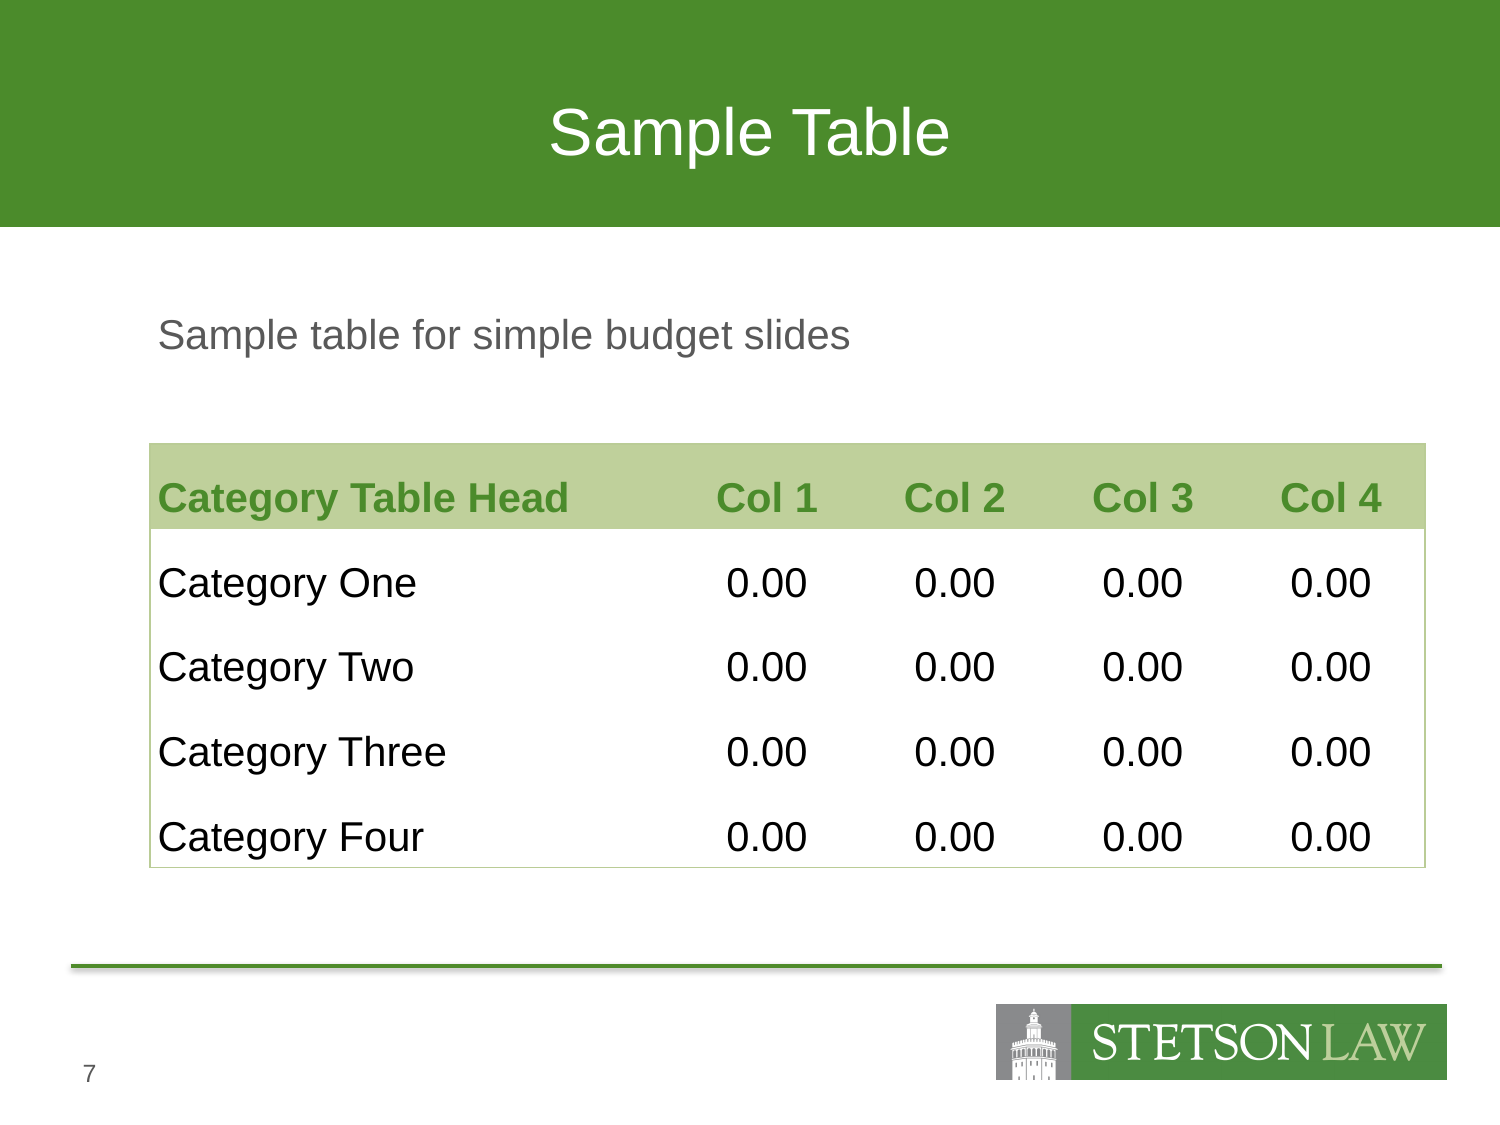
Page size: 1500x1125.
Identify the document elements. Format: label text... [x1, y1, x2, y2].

slide_number 7 [74, 1049, 107, 1097]
table_cell 0.00 [1237, 783, 1424, 867]
table_header Category Table Head [151, 445, 673, 529]
table_cell 0.00 [861, 613, 1049, 698]
table_cell 0.00 [1049, 783, 1237, 867]
table_header Col 2 [861, 445, 1049, 529]
table_cell 0.00 [1049, 613, 1237, 698]
table_cell Category Four [151, 783, 673, 867]
table_header Col 1 [673, 445, 861, 529]
table_cell Category One [151, 529, 673, 613]
table_header Col 3 [1049, 445, 1237, 529]
list Sample table for simple budget slides [149, 299, 1348, 443]
table_cell 0.00 [1237, 698, 1424, 783]
table_cell Category Two [151, 613, 673, 698]
table_cell 0.00 [673, 529, 861, 613]
table_cell 0.00 [1237, 529, 1424, 613]
table_header Col 4 [1237, 445, 1424, 529]
picture [996, 1004, 1447, 1080]
table_cell 0.00 [861, 783, 1049, 867]
title Sample Table [75, 45, 1426, 213]
table_cell 0.00 [1049, 529, 1237, 613]
table_cell 0.00 [1049, 698, 1237, 783]
table_cell 0.00 [673, 613, 861, 698]
table_cell 0.00 [673, 783, 861, 867]
table_cell 0.00 [673, 698, 861, 783]
table_cell 0.00 [1237, 613, 1424, 698]
table_cell 0.00 [861, 529, 1049, 613]
table_cell 0.00 [861, 698, 1049, 783]
table_cell Category Three [151, 698, 673, 783]
